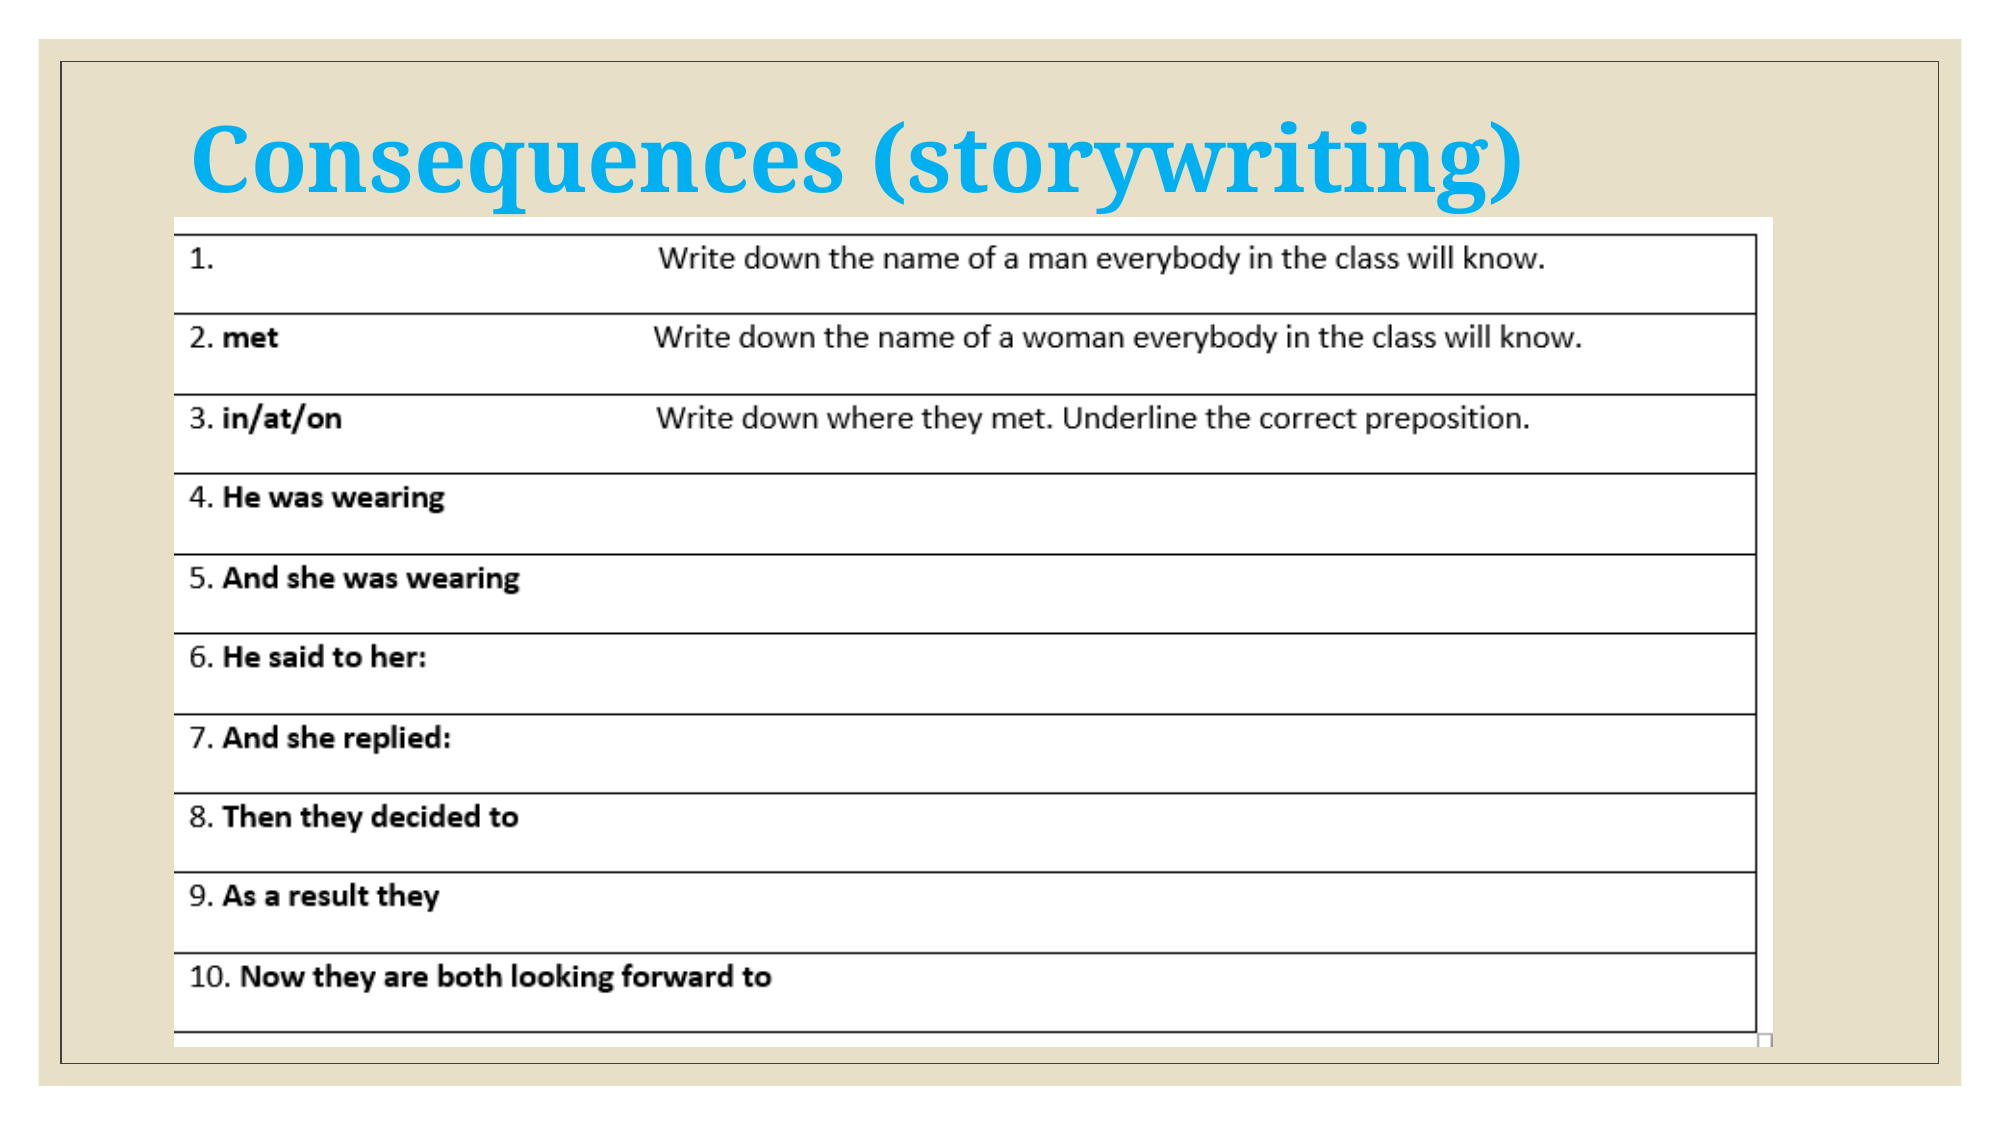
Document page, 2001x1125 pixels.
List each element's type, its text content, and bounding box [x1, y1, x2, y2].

title Consequences (storywriting) [174, 105, 1825, 331]
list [174, 217, 1774, 1048]
